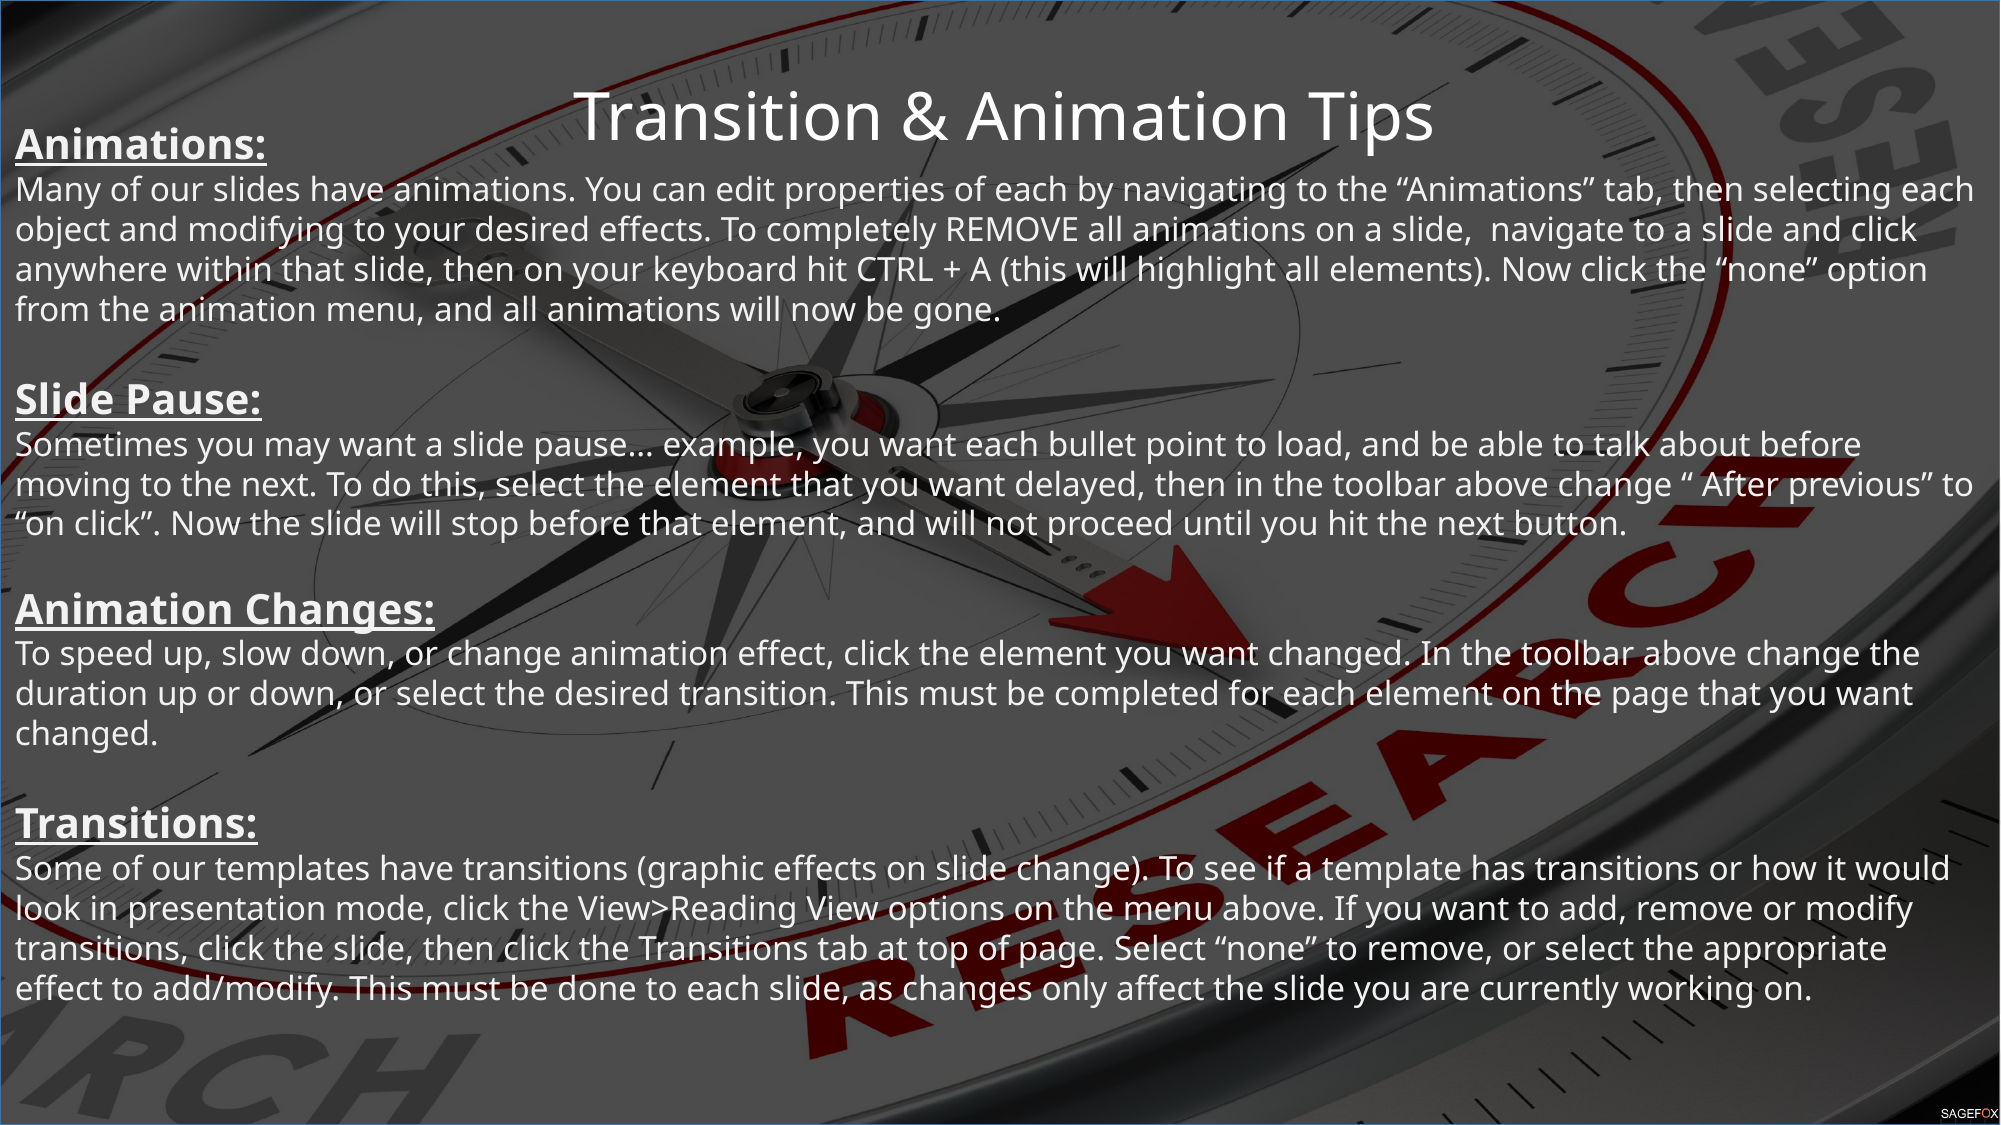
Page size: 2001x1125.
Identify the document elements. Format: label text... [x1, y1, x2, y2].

text_box Animations: Many of our slides have animations. You can edit properties of each by navigating to the “Animations” tab, then selecting each object and modifying to your desired effects. To completely REMOVE all animations on a slide, navigate to a slide and click anywhere within that slide, then on your keyboard hit CTRL + A (this will highlight all elements). Now click the “none” option from the animation menu, and all animations will now be gone. Slide Pause: Sometimes you may want a slide pause… example, you want each bullet point to load, and be able to talk about before moving to the next. To do this, select the element that you want delayed, then in the toolbar above change “ After previous” to “on click”. Now the slide will stop before that element, and will not proceed until you hit the next button. Animation Changes: To speed up, slow down, or change animation effect, click the element you want changed. In the toolbar above change the duration up or down, or select the desired transition. This must be completed for each element on the page that you want changed. Transitions: Some of our templates have transitions (graphic effects on slide change). To see if a template has transitions or how it would look in presentation mode, click the View>Reading View options on the menu above. If you want to add, remove or modify transitions, click the slide, then click the Transitions tab at top of page. Select “none” to remove, or select the appropriate effect to add/modify. This must be done to each slide, as changes only affect the slide you are currently working on. [0, 0, 2000, 1125]
title Transition & Animation Tips [477, 59, 1532, 177]
